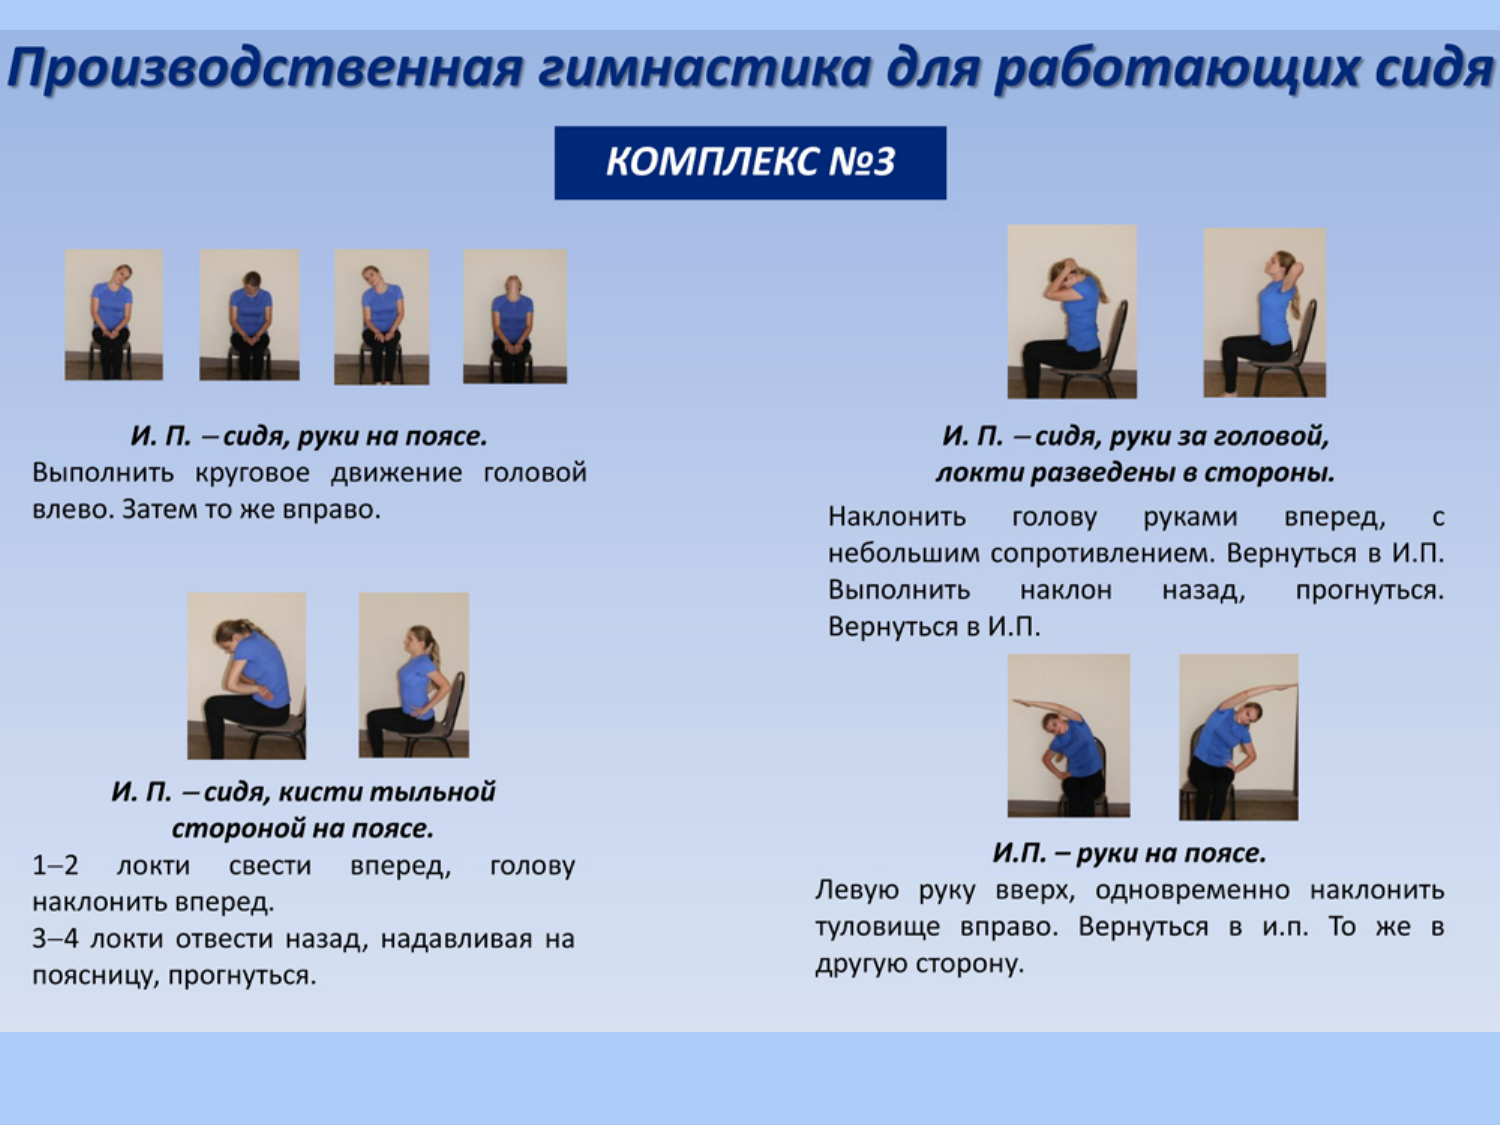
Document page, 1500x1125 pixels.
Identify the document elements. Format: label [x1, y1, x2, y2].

list [0, 30, 1500, 1032]
